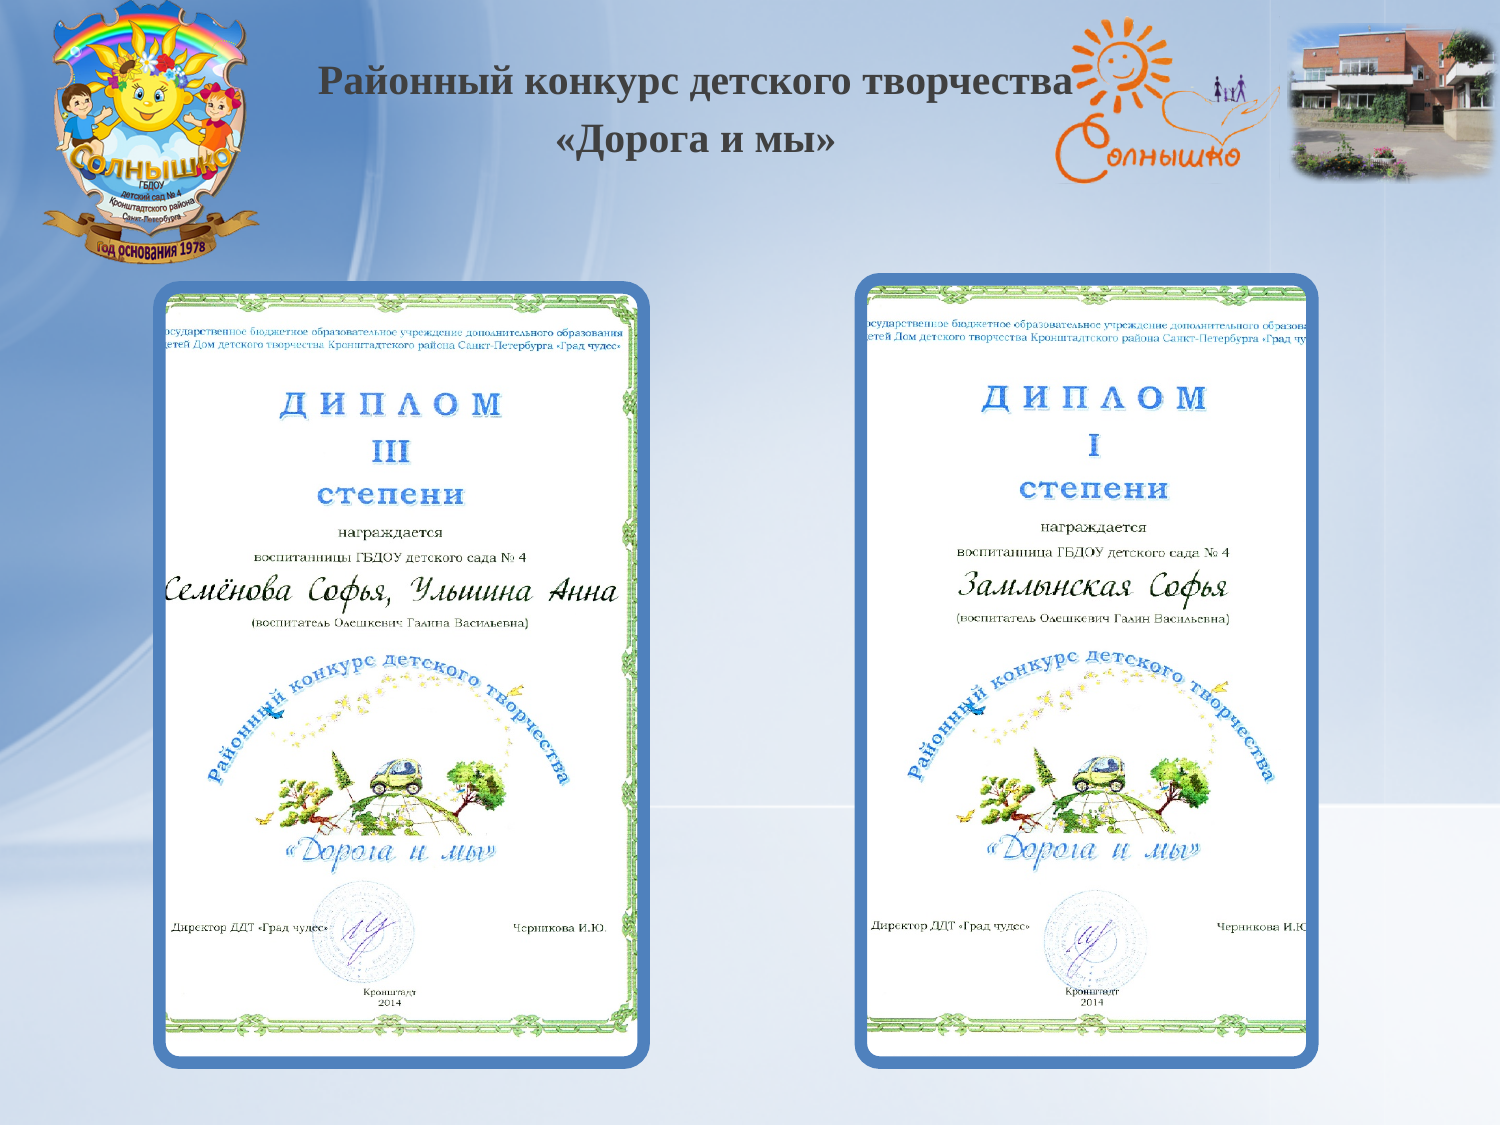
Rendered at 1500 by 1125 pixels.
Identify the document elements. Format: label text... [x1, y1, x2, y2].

text_box Районный конкурс детского творчества «Дорога и мы» [290, 38, 1047, 168]
picture [0, 0, 1500, 1125]
